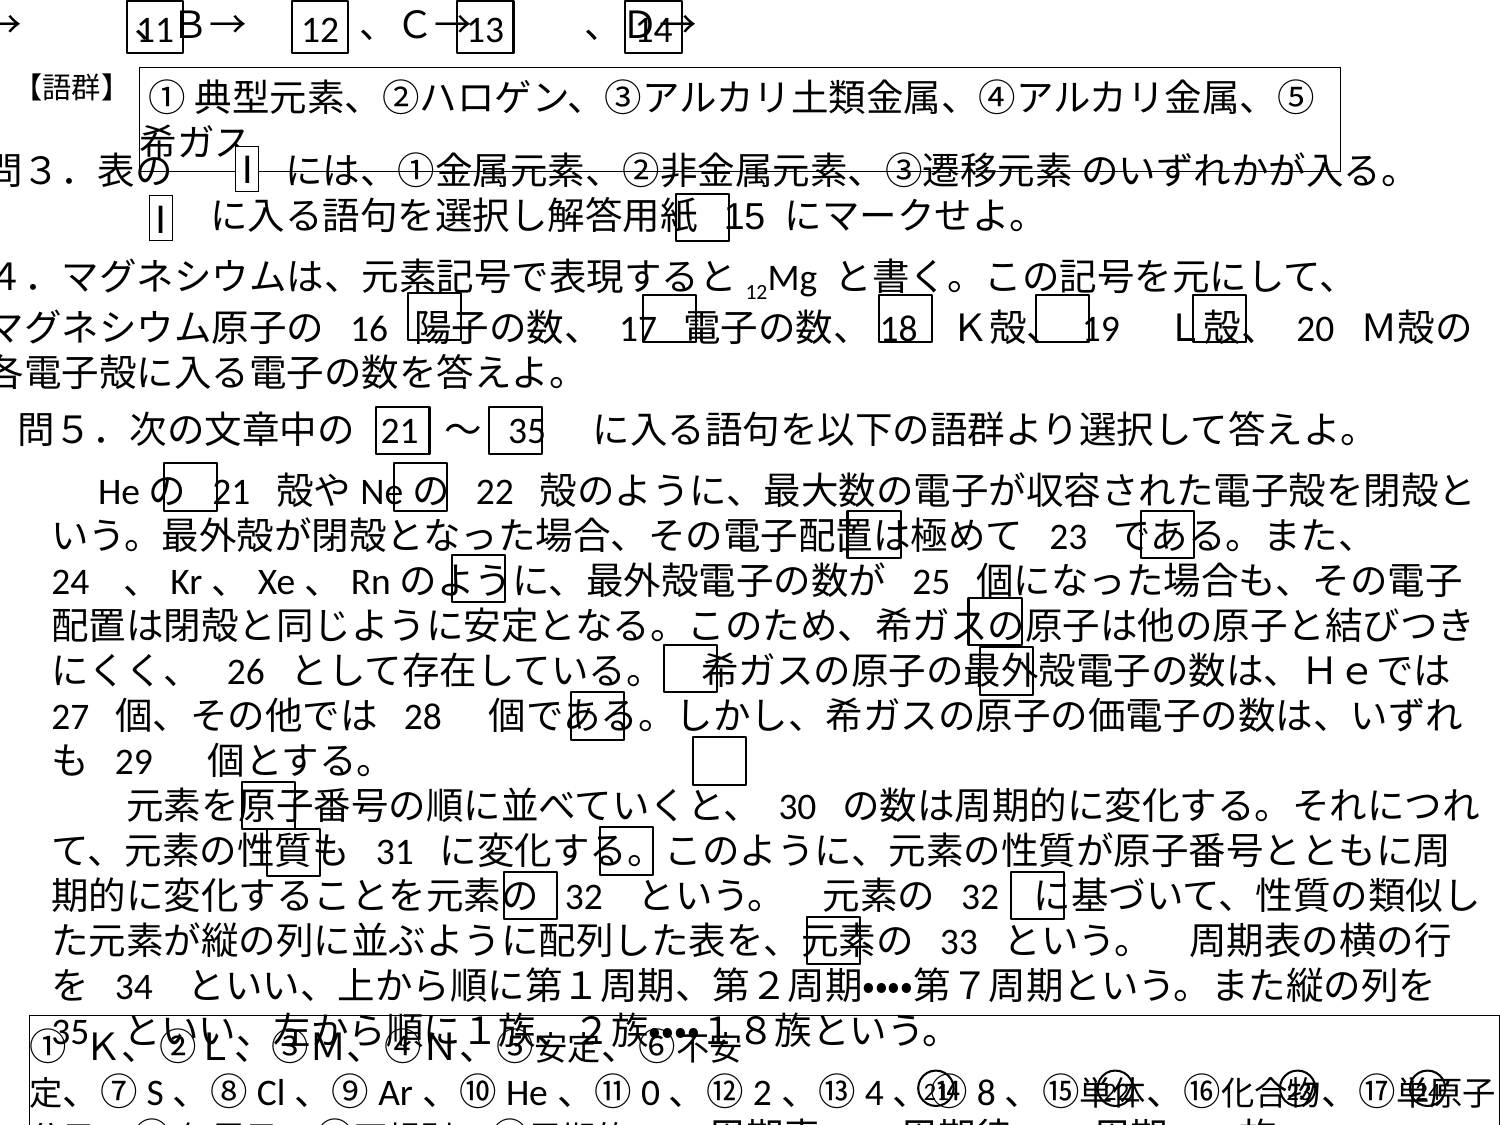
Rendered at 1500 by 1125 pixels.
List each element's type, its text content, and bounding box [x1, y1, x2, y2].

text_box [806, 916, 861, 965]
text_box 23 [1271, 1067, 1327, 1113]
text_box [376, 406, 430, 455]
text_box 問４．マグネシウムは、元素記号で表現すると12Mg と書く。この記号を元にして、 マグネシウム原子の 16 陽子の数、 17 電子の数、18 Ｋ殻、 19 Ｌ殻、 20 Ｍ殻の 各電子殻に入る電子の数を答えよ。 [0, 245, 1488, 402]
text_box [968, 597, 1022, 646]
text_box Ａ→ 、Ｂ→ 、Ｃ→ 、Ｄ→ [349, 0, 456, 53]
text_box Ⅰ [149, 195, 173, 241]
text_box [1010, 871, 1065, 920]
text_box [1140, 510, 1195, 559]
text_box 21 [908, 1067, 965, 1113]
text_box [1192, 294, 1247, 343]
text_box Ⅰ [235, 146, 259, 192]
text_box [692, 737, 747, 785]
text_box [393, 463, 448, 511]
text_box 24 [1400, 1067, 1456, 1113]
text_box 12 [291, 0, 349, 54]
text_box 問５．次の文章中の 21 ～ 35 に入る語句を以下の語群より選択して答えよ。 [2, 399, 1393, 459]
text_box Ａ→ 、Ｂ→ 、Ｃ→ 、Ｄ→ [682, 0, 825, 53]
text_box [642, 294, 697, 343]
text_box 11 [126, 0, 184, 54]
text_box [663, 644, 717, 693]
text_box Heの 21 殻やNeの 22 殻のように、最大数の電子が収容された電子殻を閉殻という。最外殻が閉殻となった場合、その電子配置は極めて 23 である。また、 24 、Kr、Xe、Rnのように、最外殻電子の数が 25 個になった場合も、その電子配置は閉殻と同じように安定となる。このため、希ガスの原子は他の原子と結びつきにくく、 26 として存在している。 希ガスの原子の最外殻電子の数は、Ｈｅでは 27 個、その他では 28 個である。しかし、希ガスの原子の価電子の数は、いずれも 29 個とする。 元素を原子番号の順に並べていくと、 30 の数は周期的に変化する。それにつれて、元素の性質も 31 に変化する。このように、元素の性質が原子番号とともに周期的に変化することを元素の 32 という。 元素の 32 に基づいて、性質の類似した元素が縦の列に並ぶように配列した表を、元素の 33 という。 周期表の横の行を 34 といい、上から順に第１周期、第２周期・・・・第７周期という。また縦の列を 35 といい、左から順に１族、２族・・・・１８族という。 [36, 459, 1500, 1015]
text_box [266, 828, 321, 877]
text_box 22 [1089, 1067, 1145, 1113]
text_box [407, 292, 462, 341]
text_box [980, 647, 1034, 695]
text_box [571, 692, 625, 740]
text_box Ａ→ 、Ｂ→ 、Ｃ→ 、Ｄ→ [184, 0, 291, 53]
text_box [599, 827, 654, 875]
text_box Ａ→ 、Ｂ→ 、Ｃ→ 、Ｄ→ [0, 0, 126, 53]
text_box [241, 781, 296, 830]
text_box [488, 406, 542, 455]
text_box 【語群】 [0, 61, 146, 112]
text_box ①典型元素、②ハロゲン、③アルカリ土類金属、④アルカリ金属、⑤希ガス [139, 67, 1341, 139]
text_box 14 [624, 0, 682, 54]
text_box 問３．表の には、①金属元素、②非金属元素、③遷移元素 のいずれかが入る。 に入る語句を選択し解答用紙 15 にマークせよ。 [0, 139, 1434, 245]
text_box [847, 510, 901, 559]
text_box Ａ→ 、Ｂ→ 、Ｃ→ 、Ｄ→ [514, 0, 624, 53]
text_box [503, 871, 558, 920]
text_box [451, 554, 505, 603]
text_box ① Ｋ、②Ｌ、③Ｍ、④Ｎ、⑤安定、⑥不安定、⑦S、⑧Cl、⑨Ar、⑩He、⑪0、⑫2、⑬4、⑭8、⑮単体、⑯化合物、⑰単原子分子、⑱ 価電子、⑲不規則、⑳周期的、 周期表、 周期律、 周期、 族 [29, 1015, 1500, 1125]
text_box [163, 463, 218, 511]
text_box [675, 193, 730, 242]
text_box [878, 294, 933, 343]
text_box [1036, 294, 1090, 343]
text_box 13 [456, 0, 514, 54]
